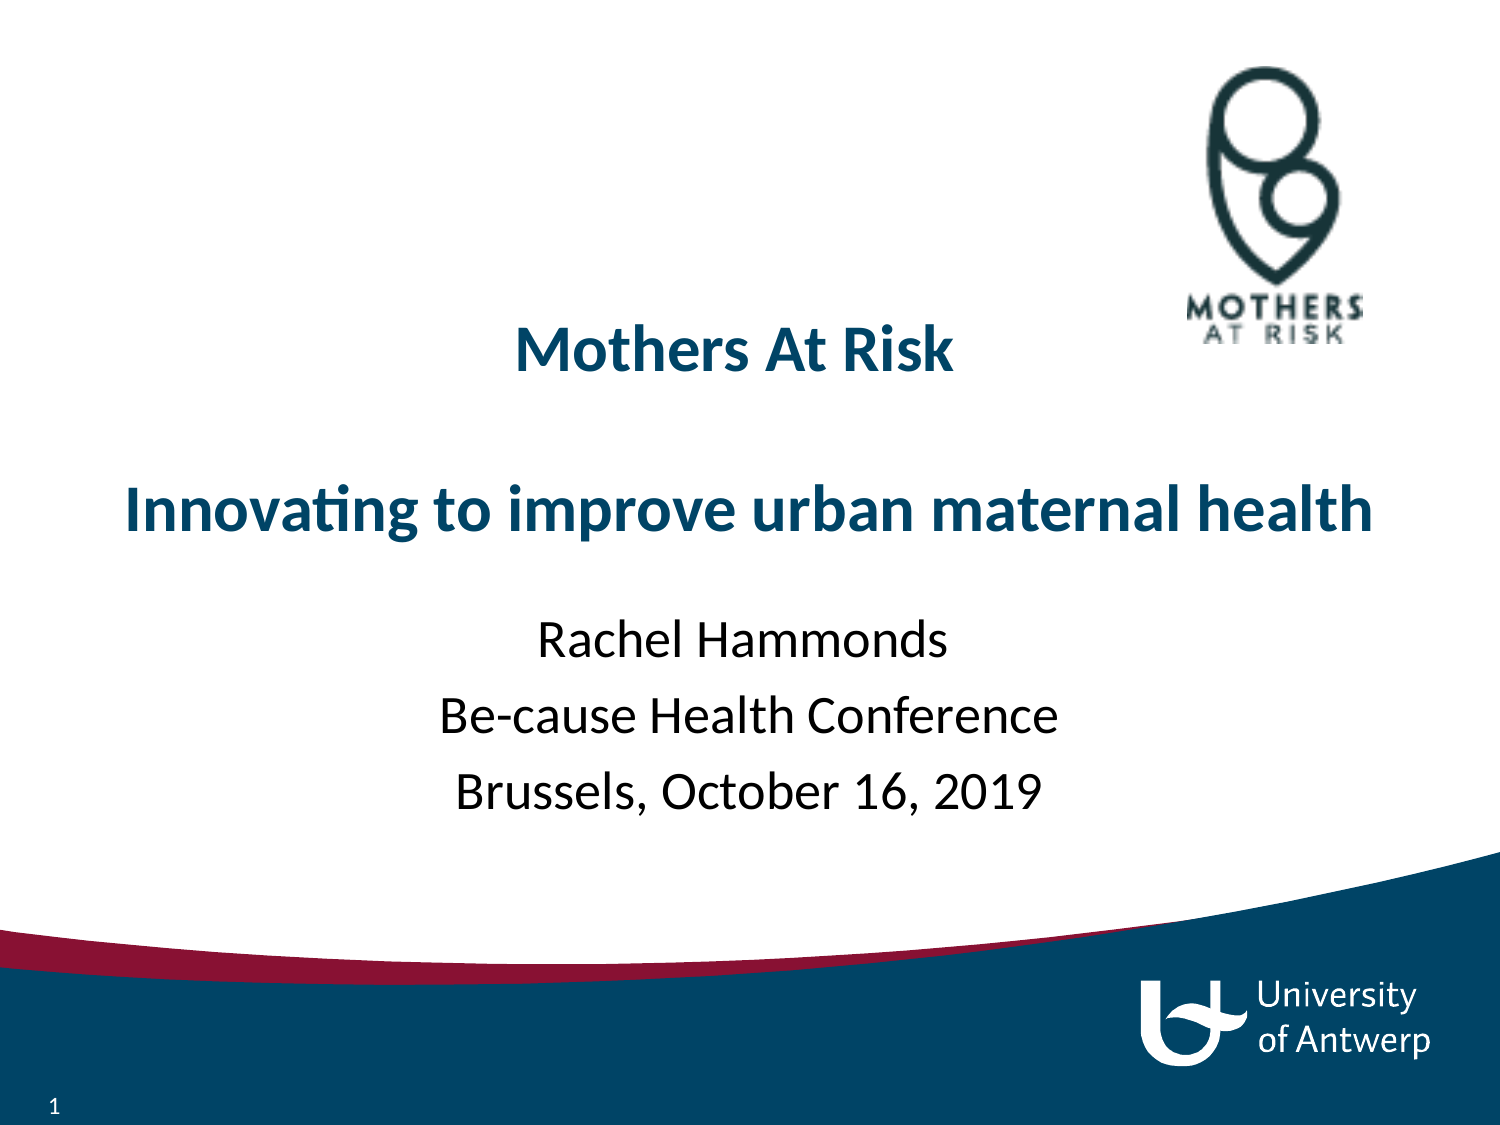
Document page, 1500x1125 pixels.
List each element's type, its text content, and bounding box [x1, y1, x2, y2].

subtitle Rachel Hammonds Be-cause Health Conference Brussels, October 16, 2019 [88, 597, 1412, 870]
title Mothers At Risk Innovating to improve urban maternal health [88, 196, 1412, 551]
slide_number 1 [0, 1083, 76, 1125]
picture [1186, 66, 1363, 345]
